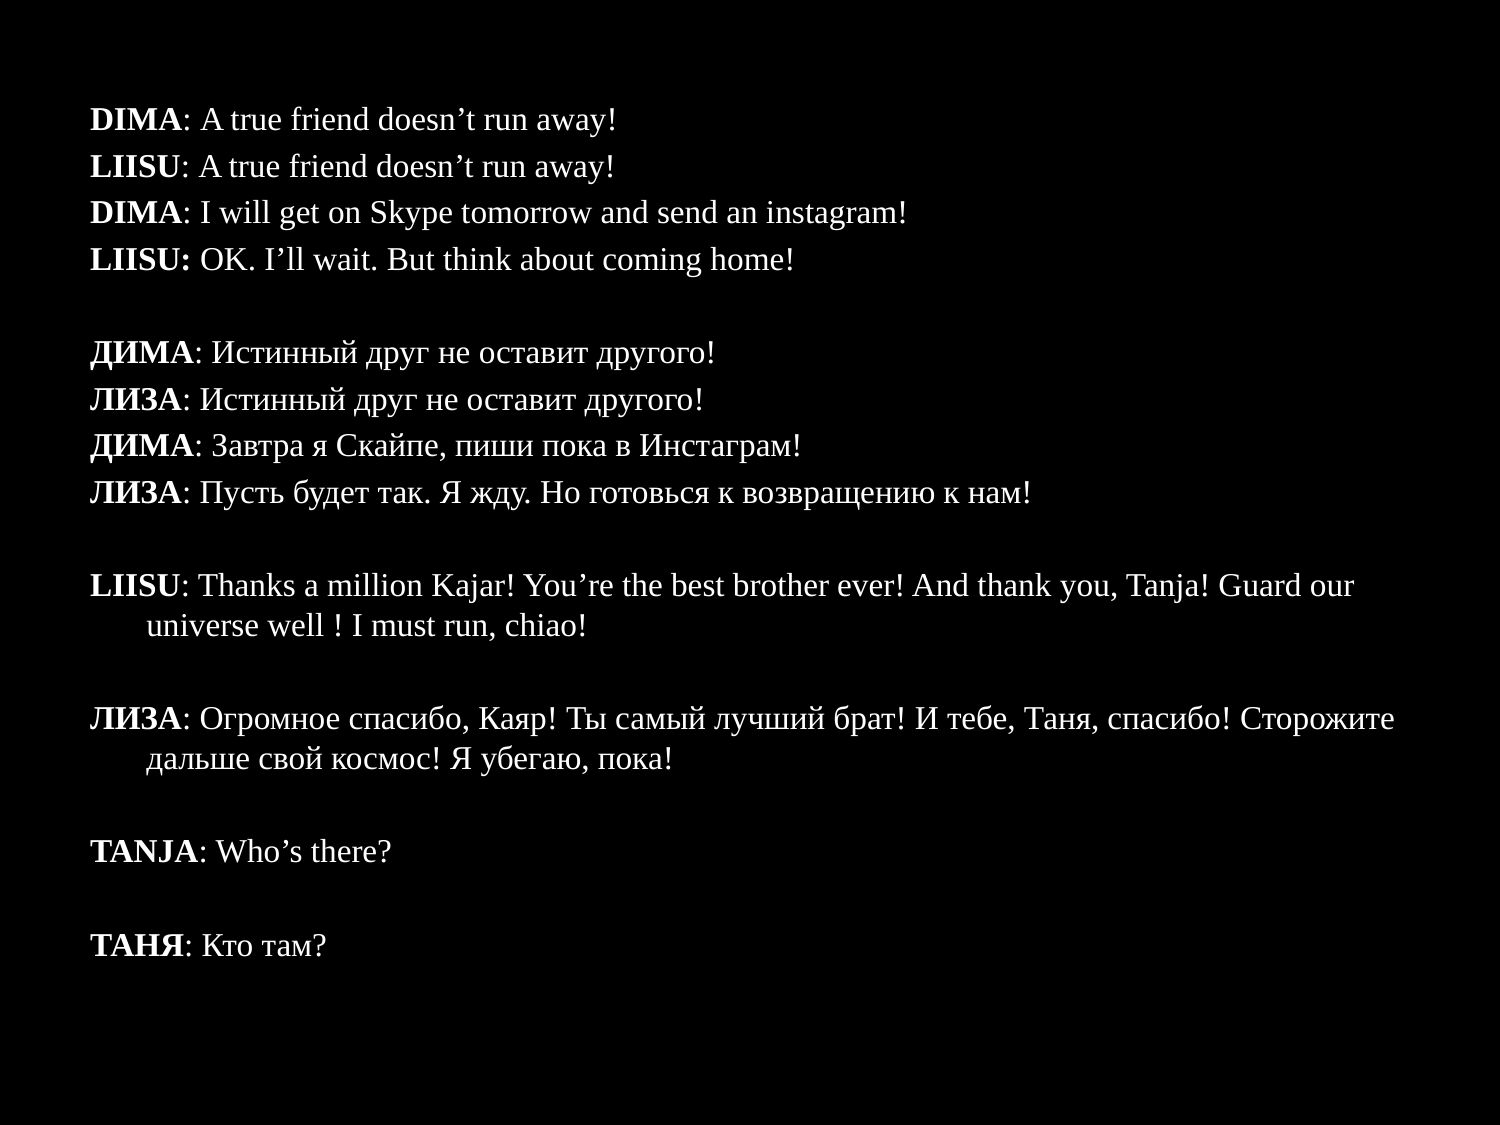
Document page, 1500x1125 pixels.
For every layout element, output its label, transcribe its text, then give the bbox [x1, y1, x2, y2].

list DIMA: A true friend doesn’t run away! LIISU: A true friend doesn’t run away! DIMA: I will get on Skype tomorrow and send an instagram! LIISU: OK. I’ll wait. But think about coming home! ДИМА: Истинный друг не оставит другого! ЛИЗА: Истинный друг не оставит другого! ДИМА: Завтра я Скайпе, пиши пока в Инстаграм! ЛИЗА: Пусть будет так. Я жду. Но готовься к возвращению к нам! LIISU: Thanks a million Kajar! You’re the best brother ever! And thank you, Tanja! Guard our universe well ! I must run, chiao! ЛИЗА: Огромное спасибо, Каяр! Ты самый лучший брат! И тебе, Таня, спасибо! Сторожите дальше свой космос! Я убегаю, пока! TANJA: Who’s there? ТАНЯ: Кто там? [75, 90, 1425, 1071]
